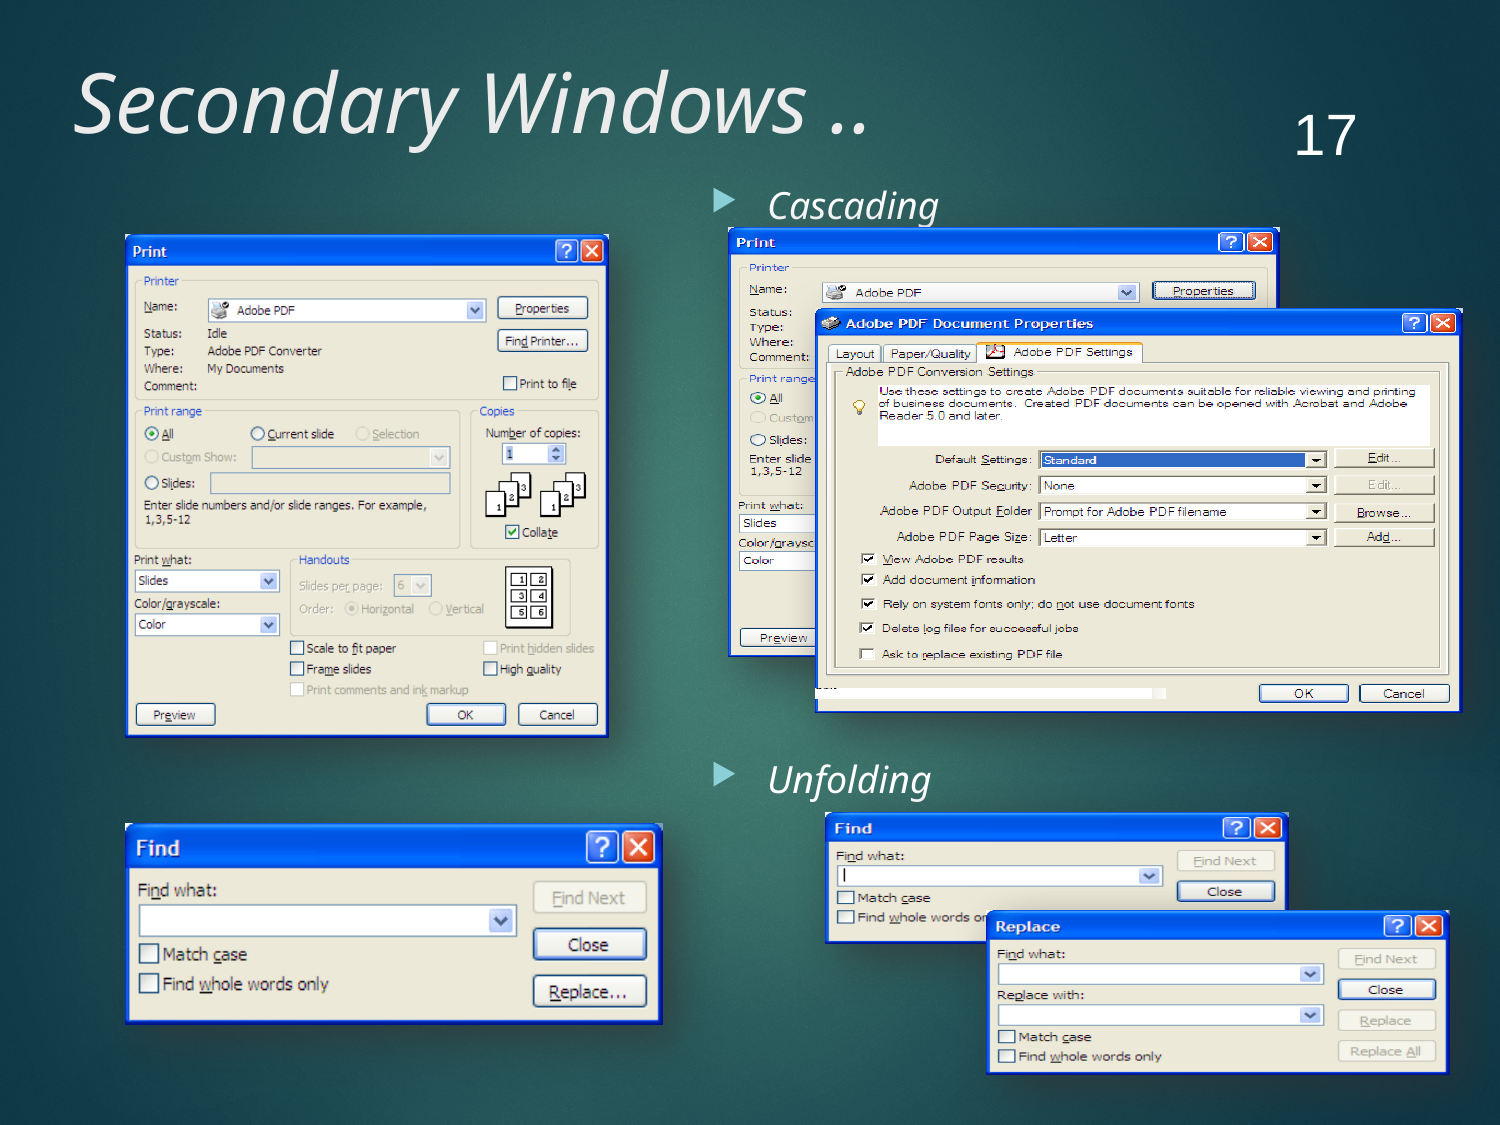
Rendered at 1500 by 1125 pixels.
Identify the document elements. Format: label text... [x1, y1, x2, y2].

picture [124, 823, 663, 1026]
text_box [824, 812, 1451, 1076]
list Modal Modeless [135, 338, 677, 814]
title Secondary Windows .. [58, 43, 1216, 273]
slide_number 17 [1273, 48, 1378, 175]
picture [124, 234, 609, 738]
list Cascading Unfolding [695, 174, 1237, 1027]
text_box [728, 227, 1463, 713]
